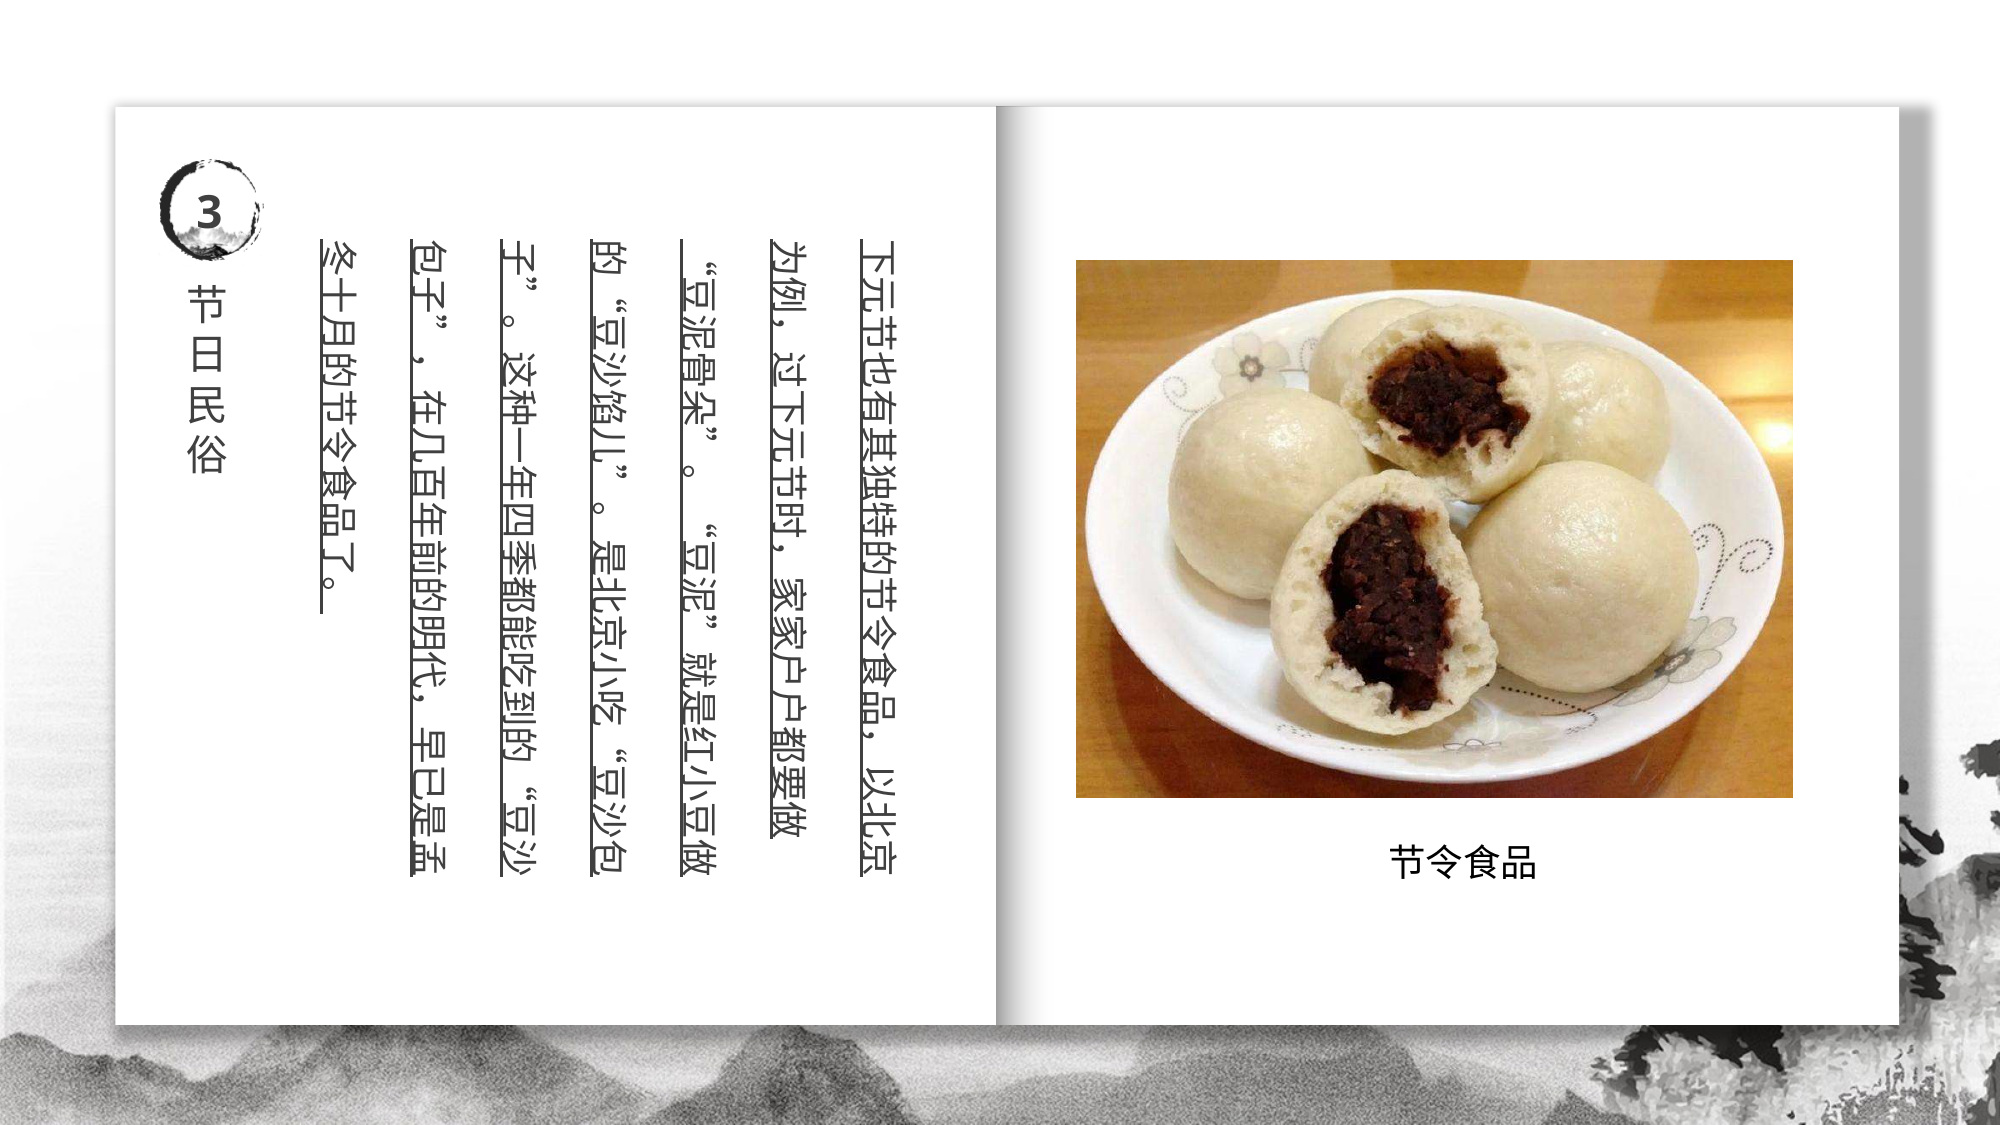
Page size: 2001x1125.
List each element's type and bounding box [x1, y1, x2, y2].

text_box [115, 106, 1900, 1025]
picture [0, 1, 2000, 1125]
text_box [151, 145, 270, 271]
